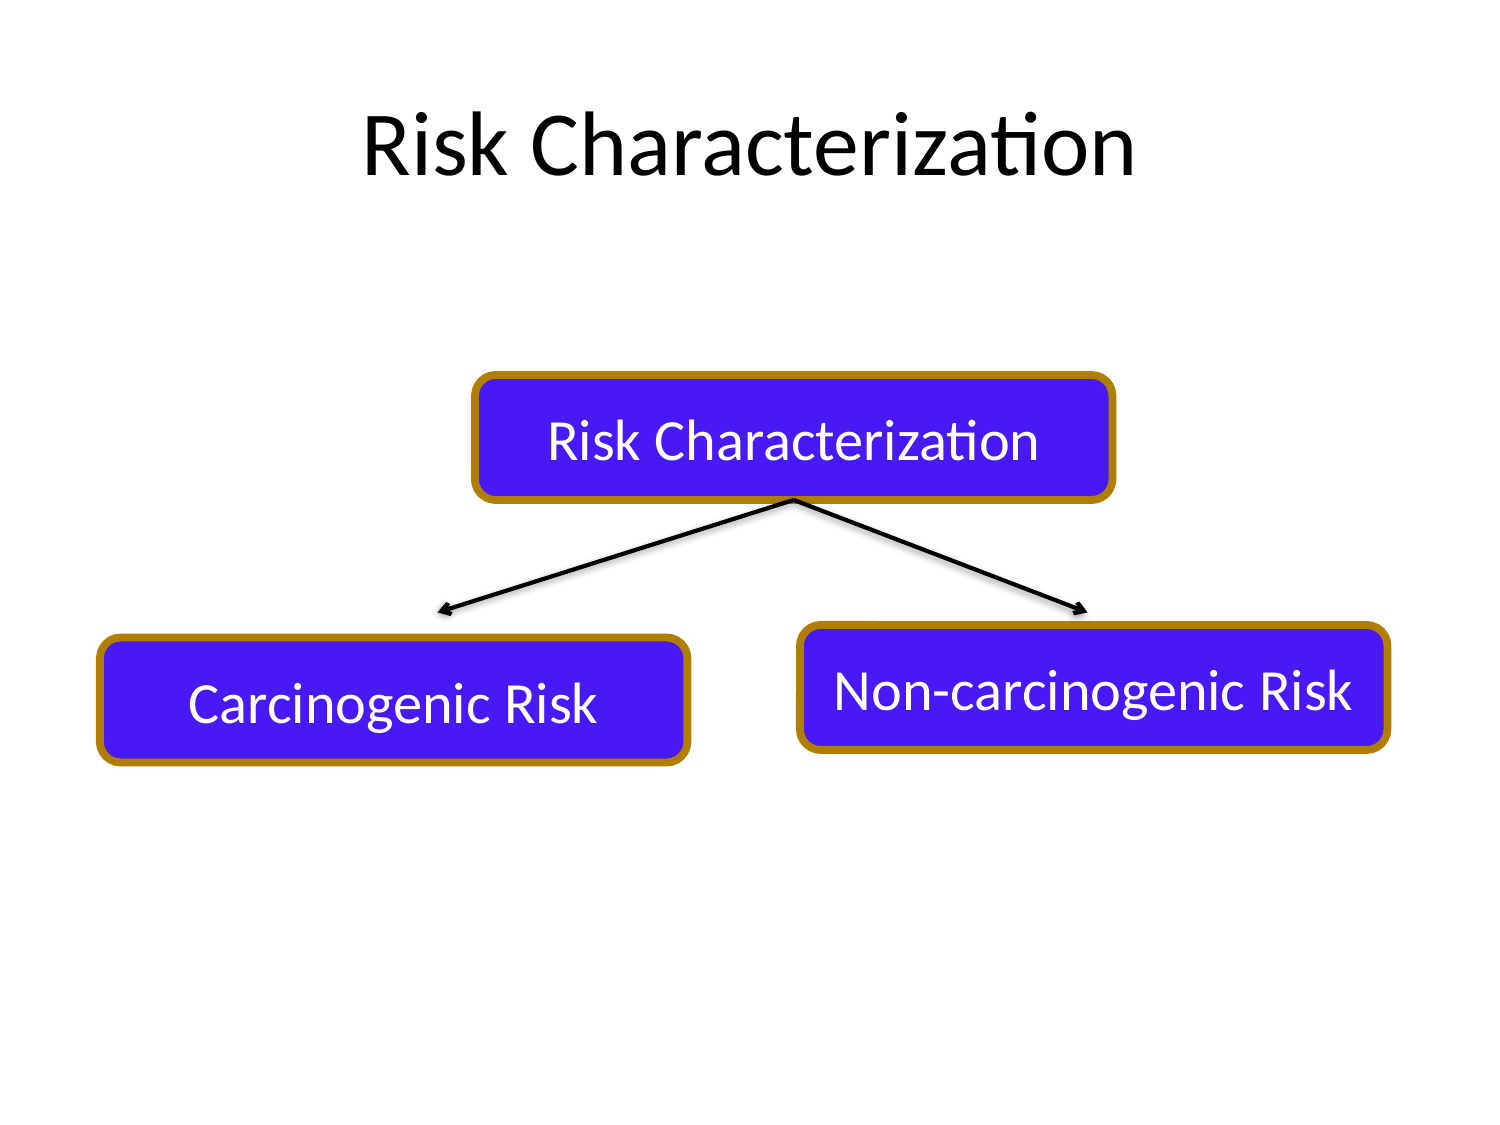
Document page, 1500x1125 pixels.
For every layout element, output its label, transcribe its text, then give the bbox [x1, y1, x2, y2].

text_box Risk Characterization [474, 374, 1113, 501]
text_box Non-carcinogenic Risk [799, 624, 1388, 751]
text_box Carcinogenic Risk [99, 637, 688, 763]
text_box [884, 409, 998, 704]
title Risk Characterization [75, 45, 1425, 233]
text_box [559, 377, 673, 735]
